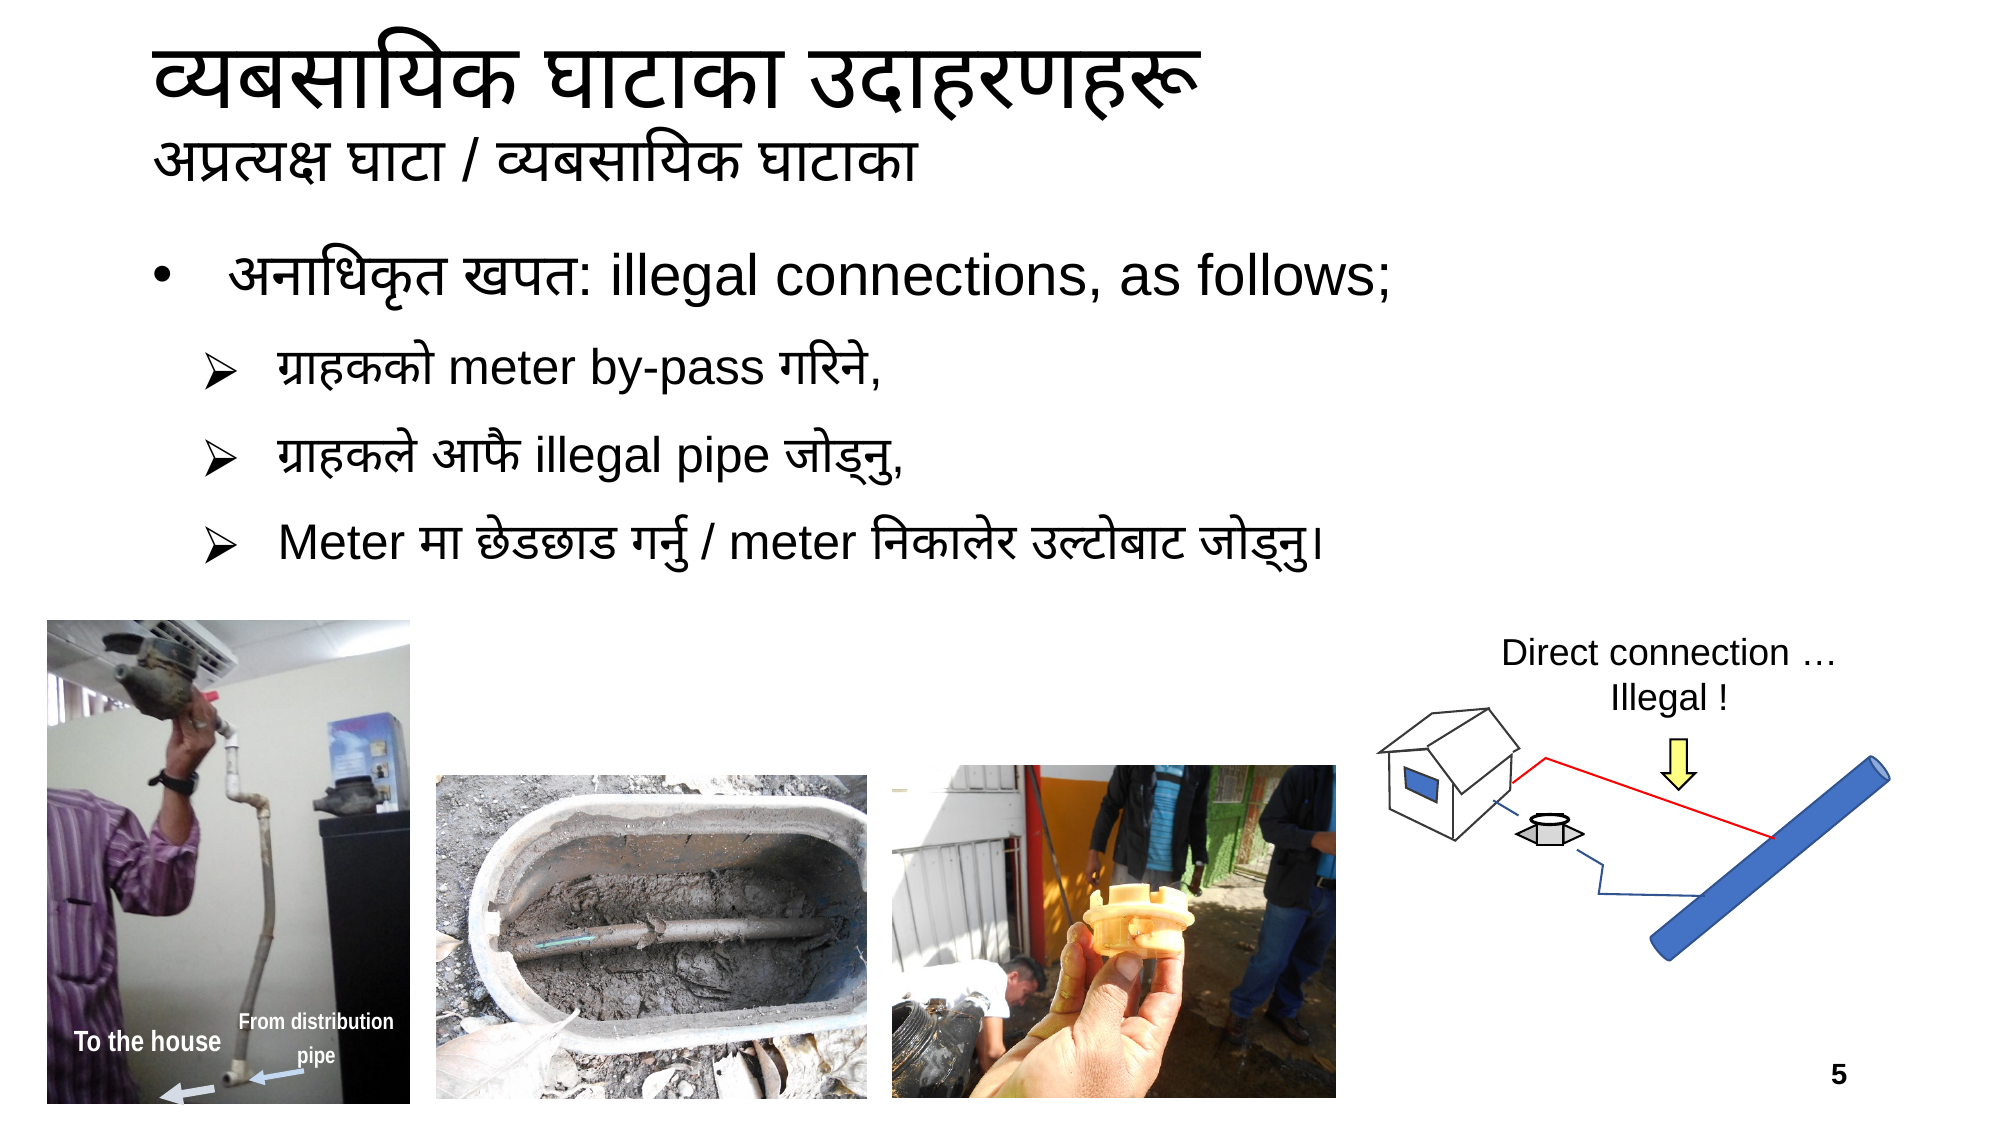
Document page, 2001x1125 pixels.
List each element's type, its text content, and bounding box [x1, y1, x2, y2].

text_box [51, 998, 404, 1098]
title व्यबसायिक घाटाका उदाहरणहरू अप्रत्यक्ष घाटा / व्यबसायिक घाटाका [137, 22, 1863, 202]
list अनाधिकृत खपत: illegal connections, as follows; ग्राहकको meter by-pass गरिने, ग्राहकले आफै illegal pipe जोड्नु, Meter मा छेडछाड गर्नु / meter निकालेर उल्टोबाट जोड्नु। [137, 237, 1863, 678]
slide_number 5 [1412, 1042, 1863, 1103]
picture [892, 765, 1336, 1098]
picture [47, 620, 410, 1104]
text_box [1379, 634, 1916, 897]
picture [435, 774, 868, 1099]
